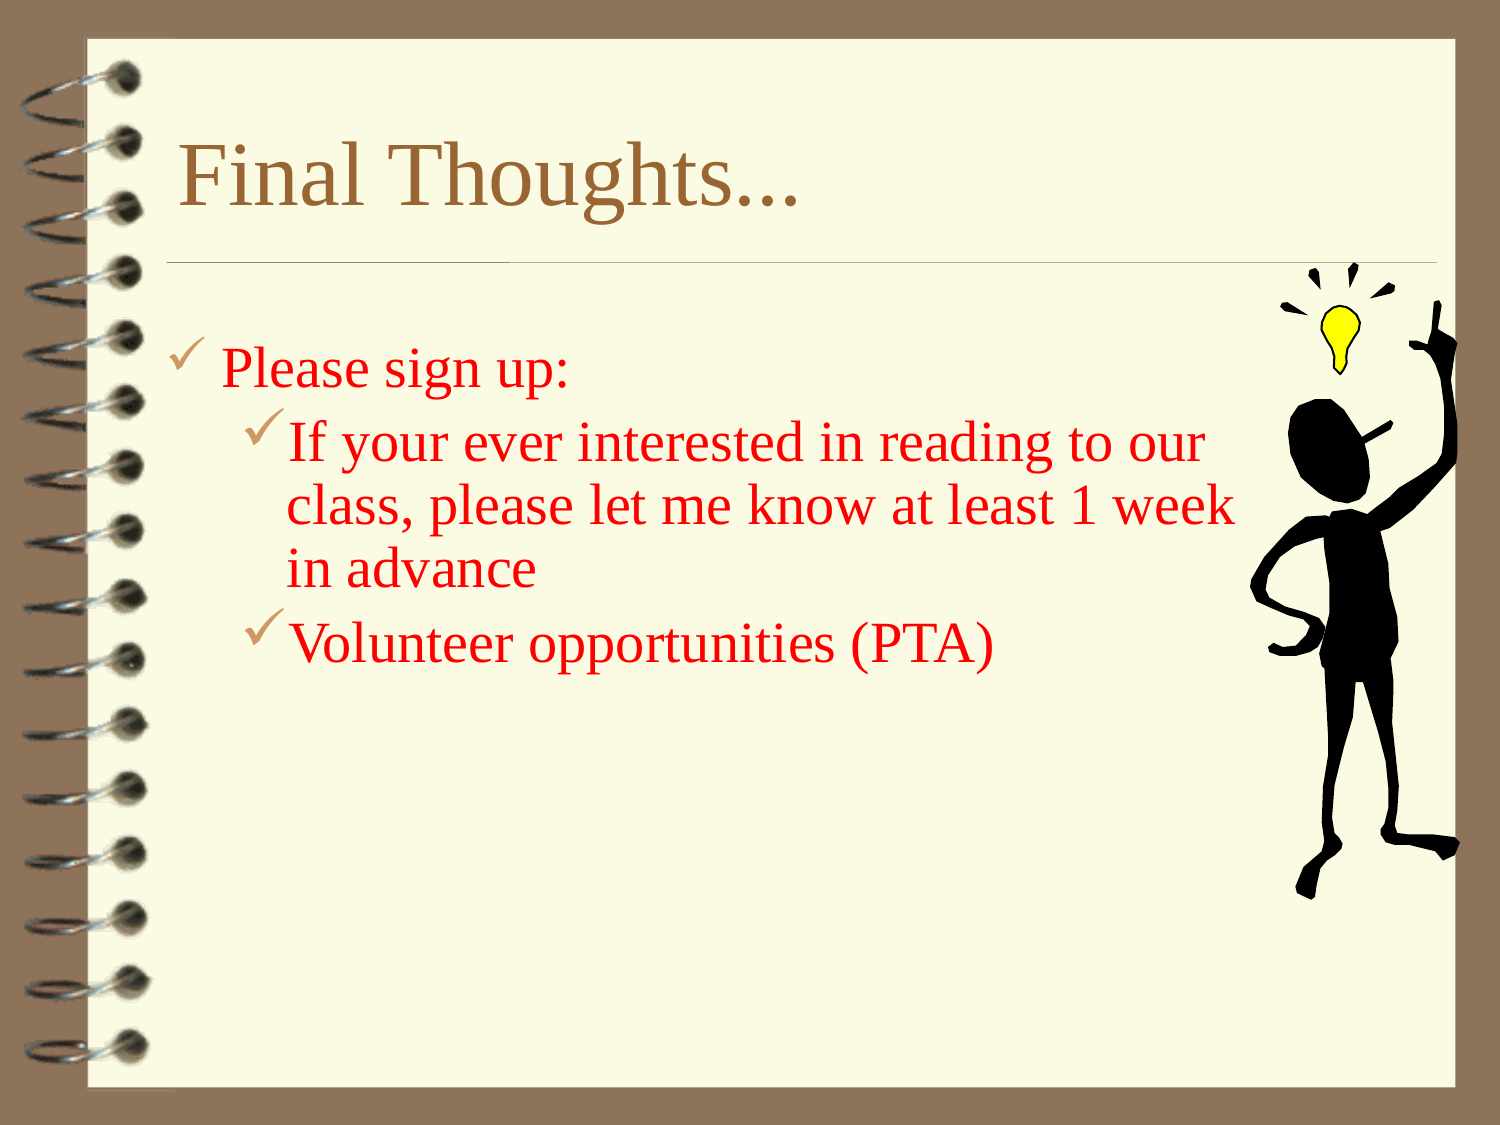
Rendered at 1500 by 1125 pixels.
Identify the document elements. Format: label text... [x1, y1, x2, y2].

picture [0, 0, 175, 1125]
list Please sign up: If your ever interested in reading to our class, please let me know at least 1 week in advance Volunteer opportunities (PTA) [149, 237, 1263, 1063]
title Final Thoughts... [162, 74, 1438, 260]
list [1249, 262, 1461, 901]
